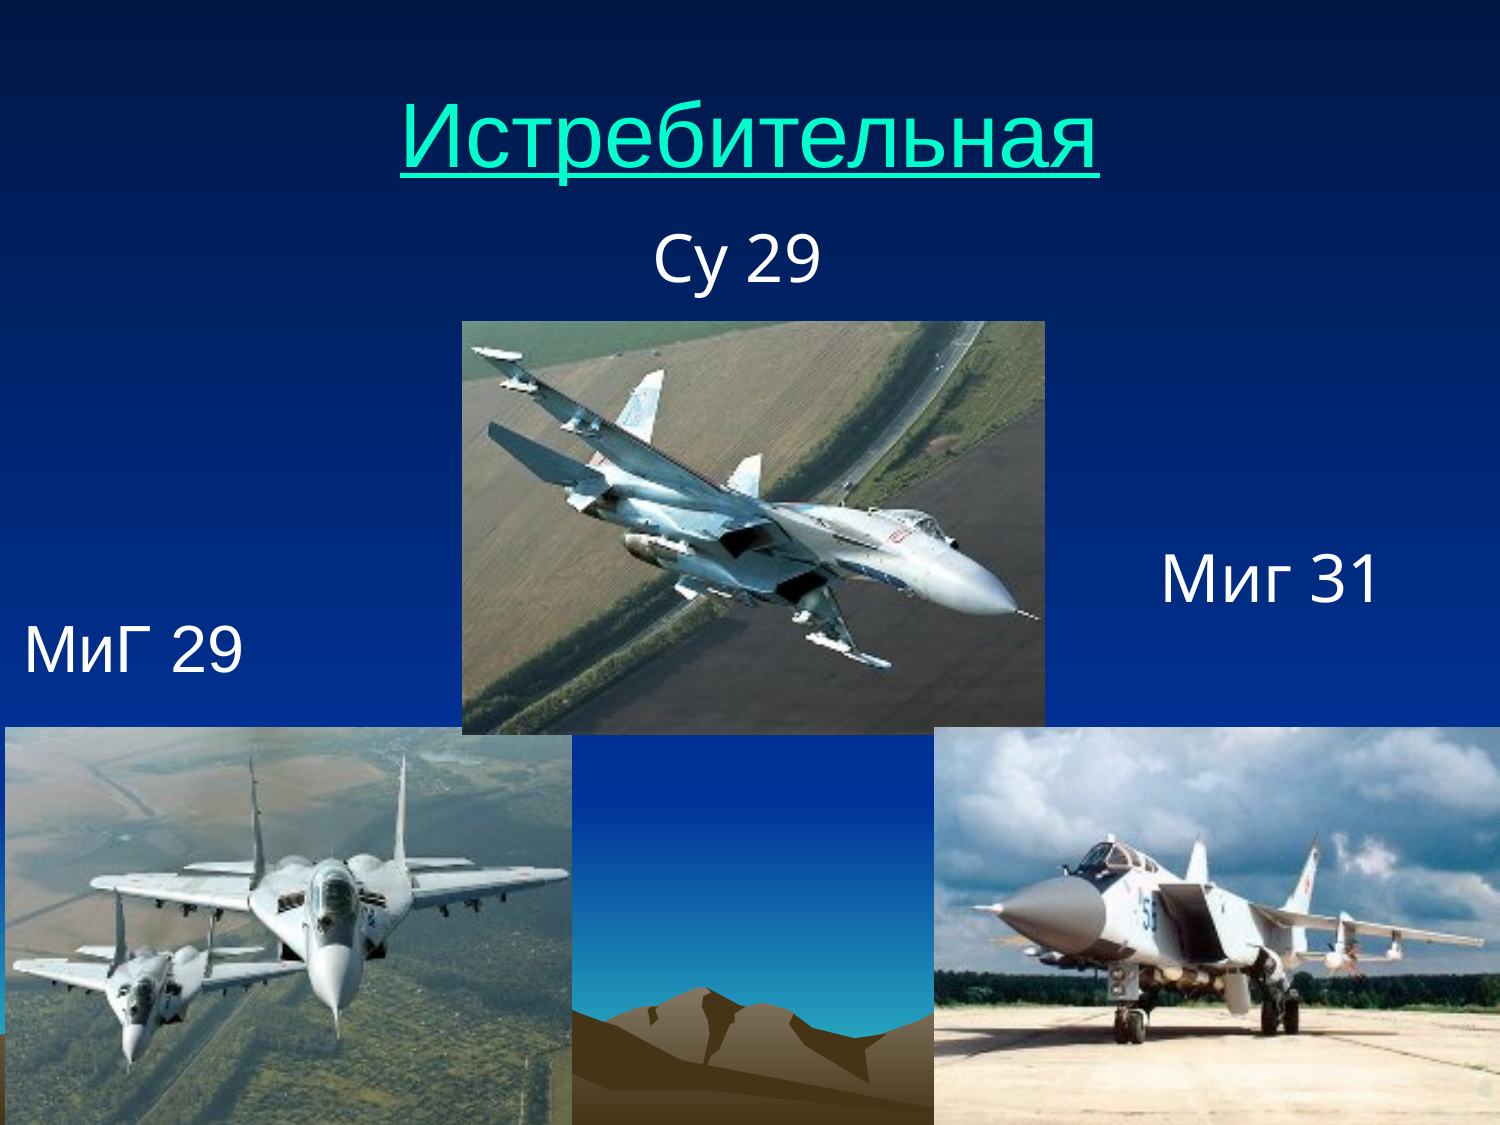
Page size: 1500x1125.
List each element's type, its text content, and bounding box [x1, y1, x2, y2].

text_box Миг 31 [1145, 528, 1401, 623]
list МиГ 29 [8, 597, 457, 686]
text_box Су 29 [637, 208, 838, 303]
picture [5, 321, 1500, 1125]
title Истребительная [74, 37, 1426, 226]
